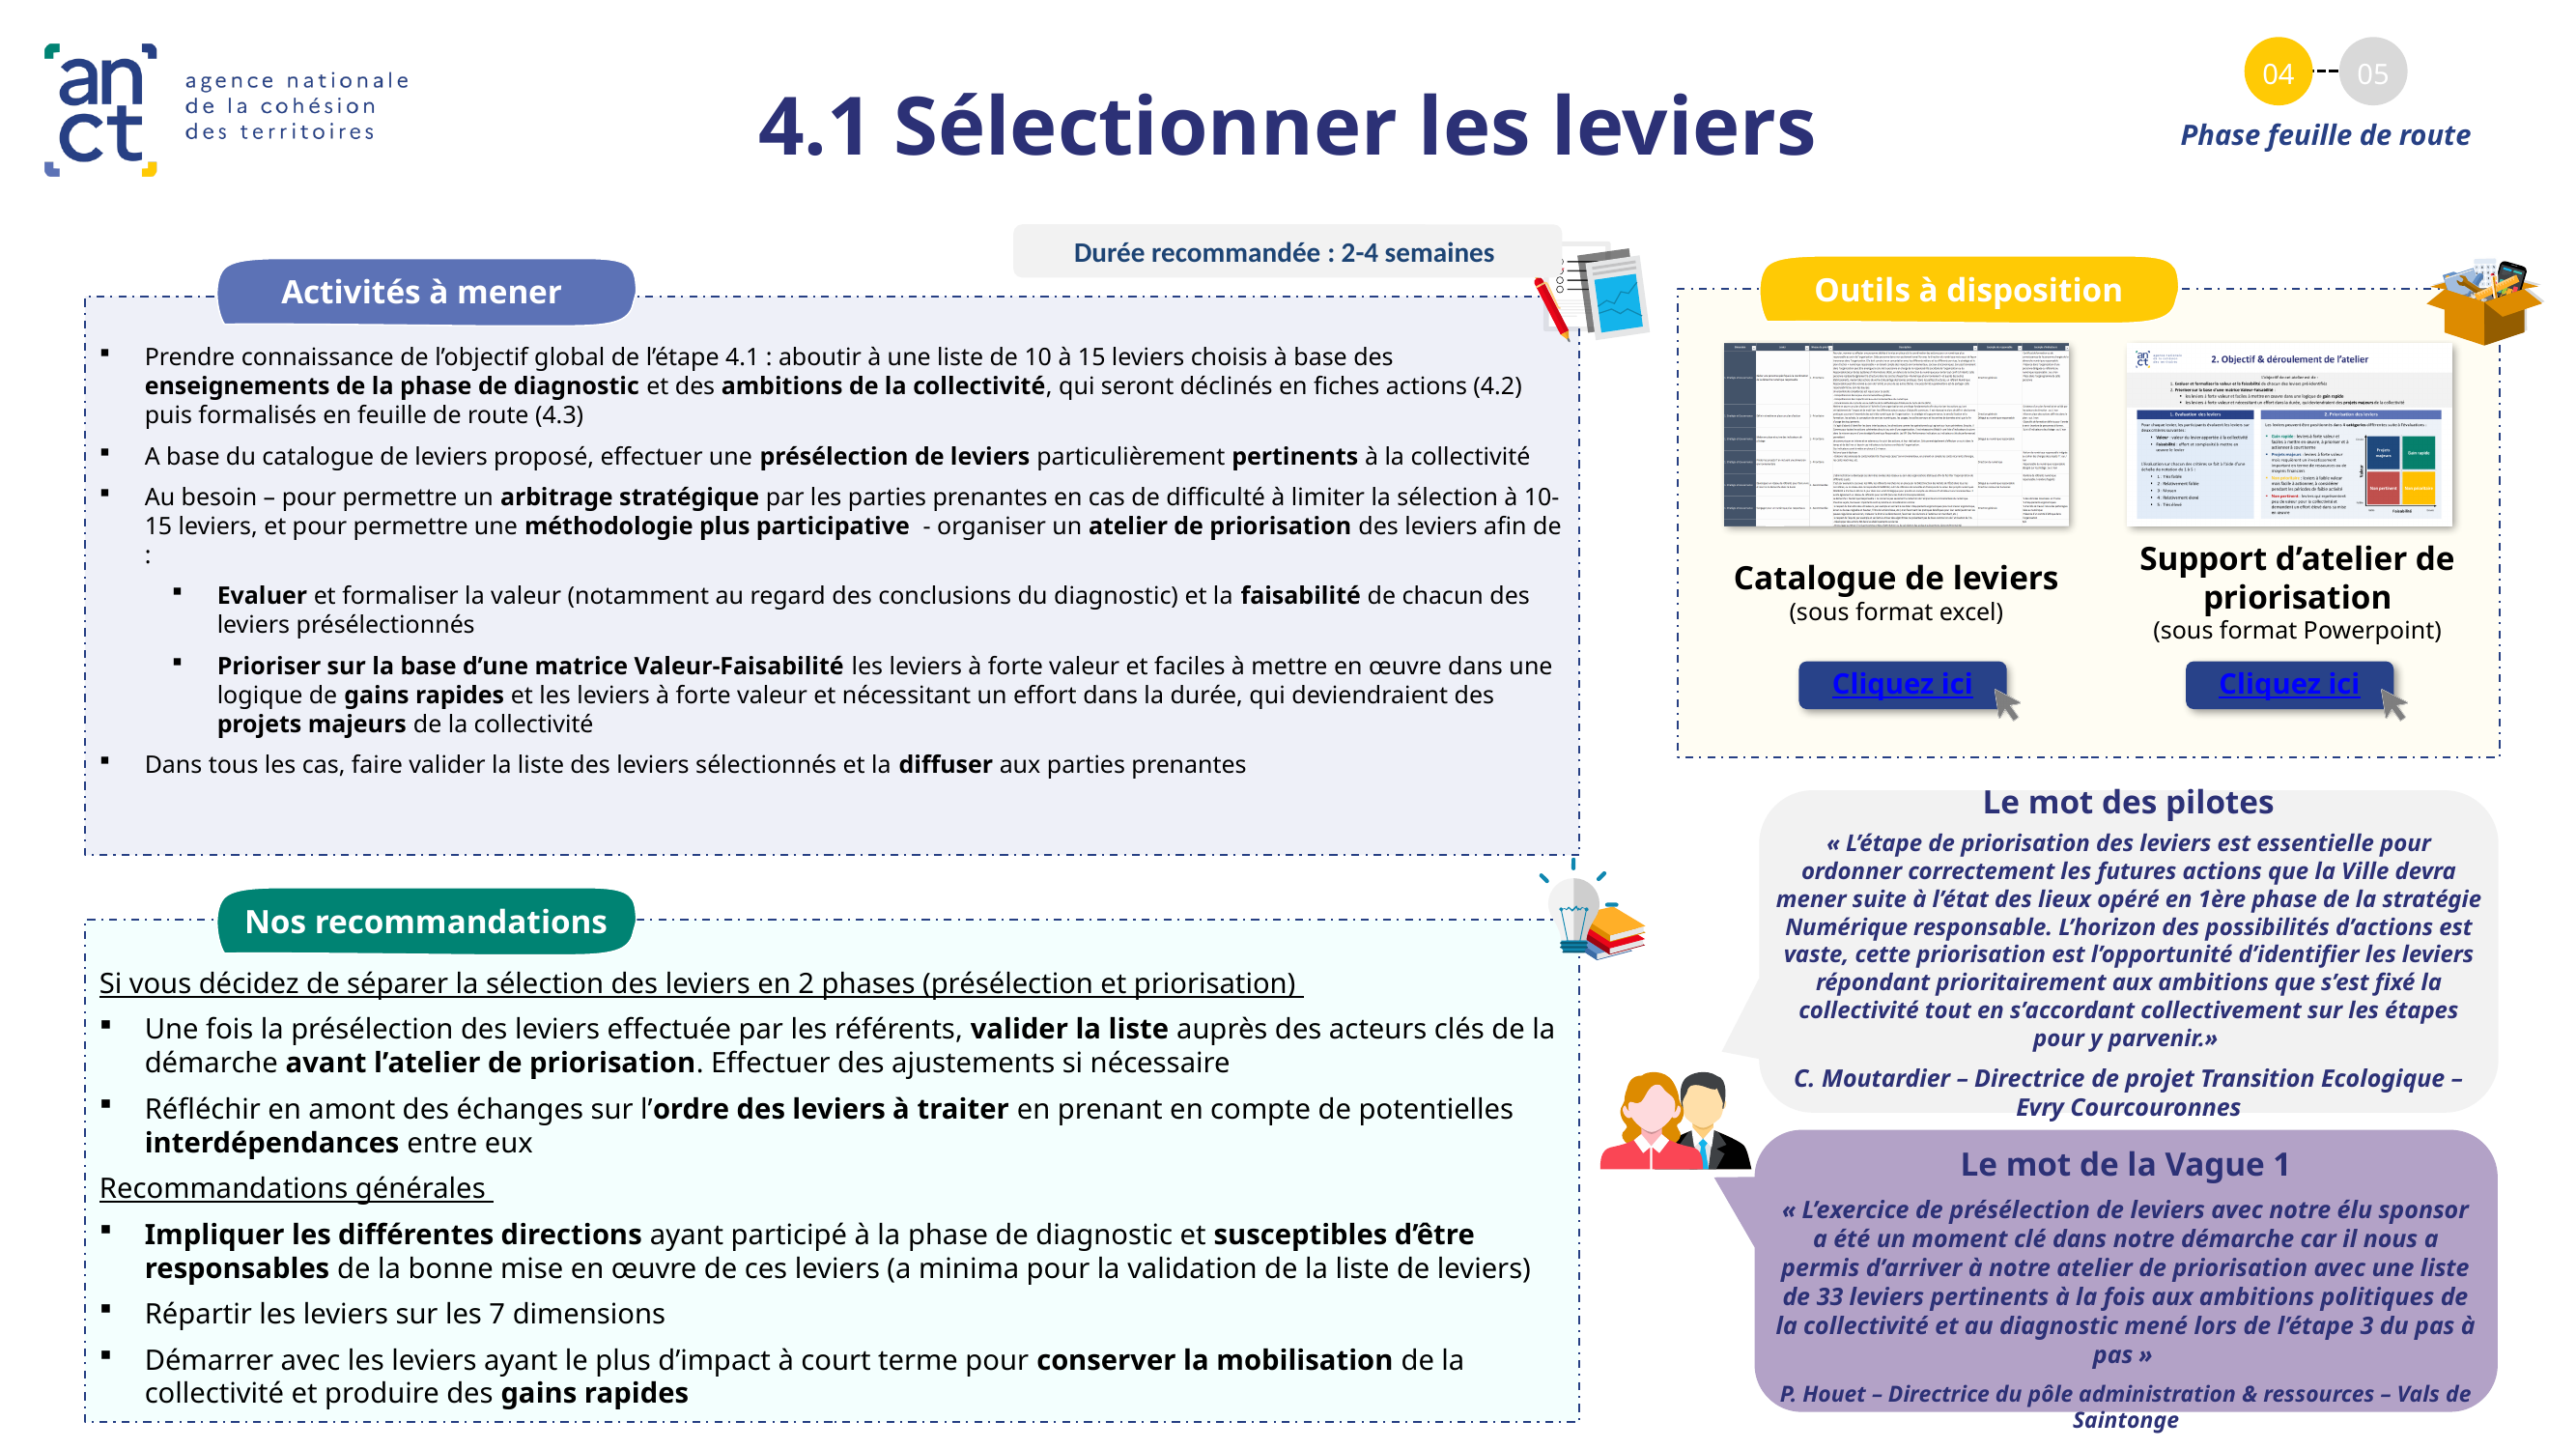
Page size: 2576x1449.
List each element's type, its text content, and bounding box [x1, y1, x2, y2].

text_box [1539, 857, 1646, 961]
text_box Activités à mener [216, 258, 637, 327]
picture [1724, 343, 2069, 527]
text_box Durée recommandée : 2-4 semaines [1013, 224, 1563, 278]
text_box Si vous décidez de séparer la sélection des leviers en 2 phases (présélection et priorisation) Une fois la présélection des leviers effectuée par les référents, valider la liste auprès des acteurs clés de la démarche avant l’atelier de priorisation. Effectuer des ajustements si nécessaire Réfléchir en amont des échanges sur l’ordre des leviers à traiter en prenant en compte de potentielles interdépendances entre eux Recommandations générales Impliquer les différentes directions ayant participé à la phase de diagnostic et susceptibles d’être responsables de la bonne mise en œuvre de ces leviers (a minima pour la validation de la liste de leviers) Répartir les leviers sur les 7 dimensions Démarrer avec les leviers ayant le plus d’impact à court terme pour conserver la mobilisation de la collectivité et produire des gains rapides [84, 919, 1580, 1422]
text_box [1534, 241, 1651, 343]
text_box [2185, 661, 2418, 730]
text_box Le mot de la Vague 1 « L’exercice de présélection de leviers avec notre élu sponsor a été un moment clé dans notre démarche car il nous a permis d’arriver à notre atelier de priorisation avec une liste de 33 leviers pertinents à la fois aux ambitions politiques de la collectivité et au diagnostic mené lors de l’étape 3 du pas à pas » P. Houet – Directrice du pôle administration & ressources – Vals de Saintonge [1713, 1129, 2498, 1412]
text_box Catalogue de leviers (sous format excel) [1689, 550, 2103, 633]
text_box Support d’atelier de priorisation (sous format Powerpoint) [2106, 530, 2489, 652]
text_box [1798, 661, 2031, 730]
picture [2127, 343, 2452, 527]
text_box Prendre connaissance de l’objectif global de l’étape 4.1 : aboutir à une liste de 10 à 15 leviers choisis à base des enseignements de la phase de diagnostic et des ambitions de la collectivité, qui seront déclinés en fiches actions (4.2) puis formalisés en feuille de route (4.3) A base du catalogue de leviers proposé, effectuer une présélection de leviers particulièrement pertinents à la collectivité Au besoin – pour permettre un arbitrage stratégique par les parties prenantes en cas de difficulté à limiter la sélection à 10-15 leviers, et pour permettre une méthodologie plus participative - organiser un atelier de priorisation des leviers afin de : Evaluer et formaliser la valeur (notamment au regard des conclusions du diagnostic) et la faisabilité de chacun des leviers présélectionnés Prioriser sur la base d’une matrice Valeur-Faisabilité les leviers à forte valeur et faciles à mettre en œuvre dans une logique de gains rapides et les leviers à forte valeur et nécessitant un effort dans la durée, qui deviendraient des projets majeurs de la collectivité Dans tous les cas, faire valider la liste des leviers sélectionnés et la diffuser aux parties prenantes [84, 296, 1580, 856]
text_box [2244, 31, 2408, 106]
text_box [1599, 1071, 1752, 1170]
text_box Nos recommandations [216, 887, 637, 955]
picture [44, 43, 408, 177]
text_box [1678, 288, 2500, 758]
text_box Outils à disposition [1759, 255, 2179, 324]
title 4.1 Sélectionner les leviers [158, 74, 2418, 173]
text_box Le mot des pilotes « L’étape de priorisation des leviers est essentielle pour ordonner correctement les futures actions que la Ville devra mener suite à l’état des lieux opéré en 1ère phase de la stratégie Numérique responsable. L’horizon des possibilités d’actions est vaste, cette priorisation est l’opportunité d’identifier les leviers répondant prioritairement aux ambitions que s’est fixé la collectivité tout en s’accordant collectivement sur les étapes pour y parvenir.» C. Moutardier – Directrice de projet Transition Ecologique – Evry Courcouronnes [1721, 790, 2499, 1113]
text_box Phase feuille de route [2150, 109, 2502, 158]
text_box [2426, 254, 2546, 349]
